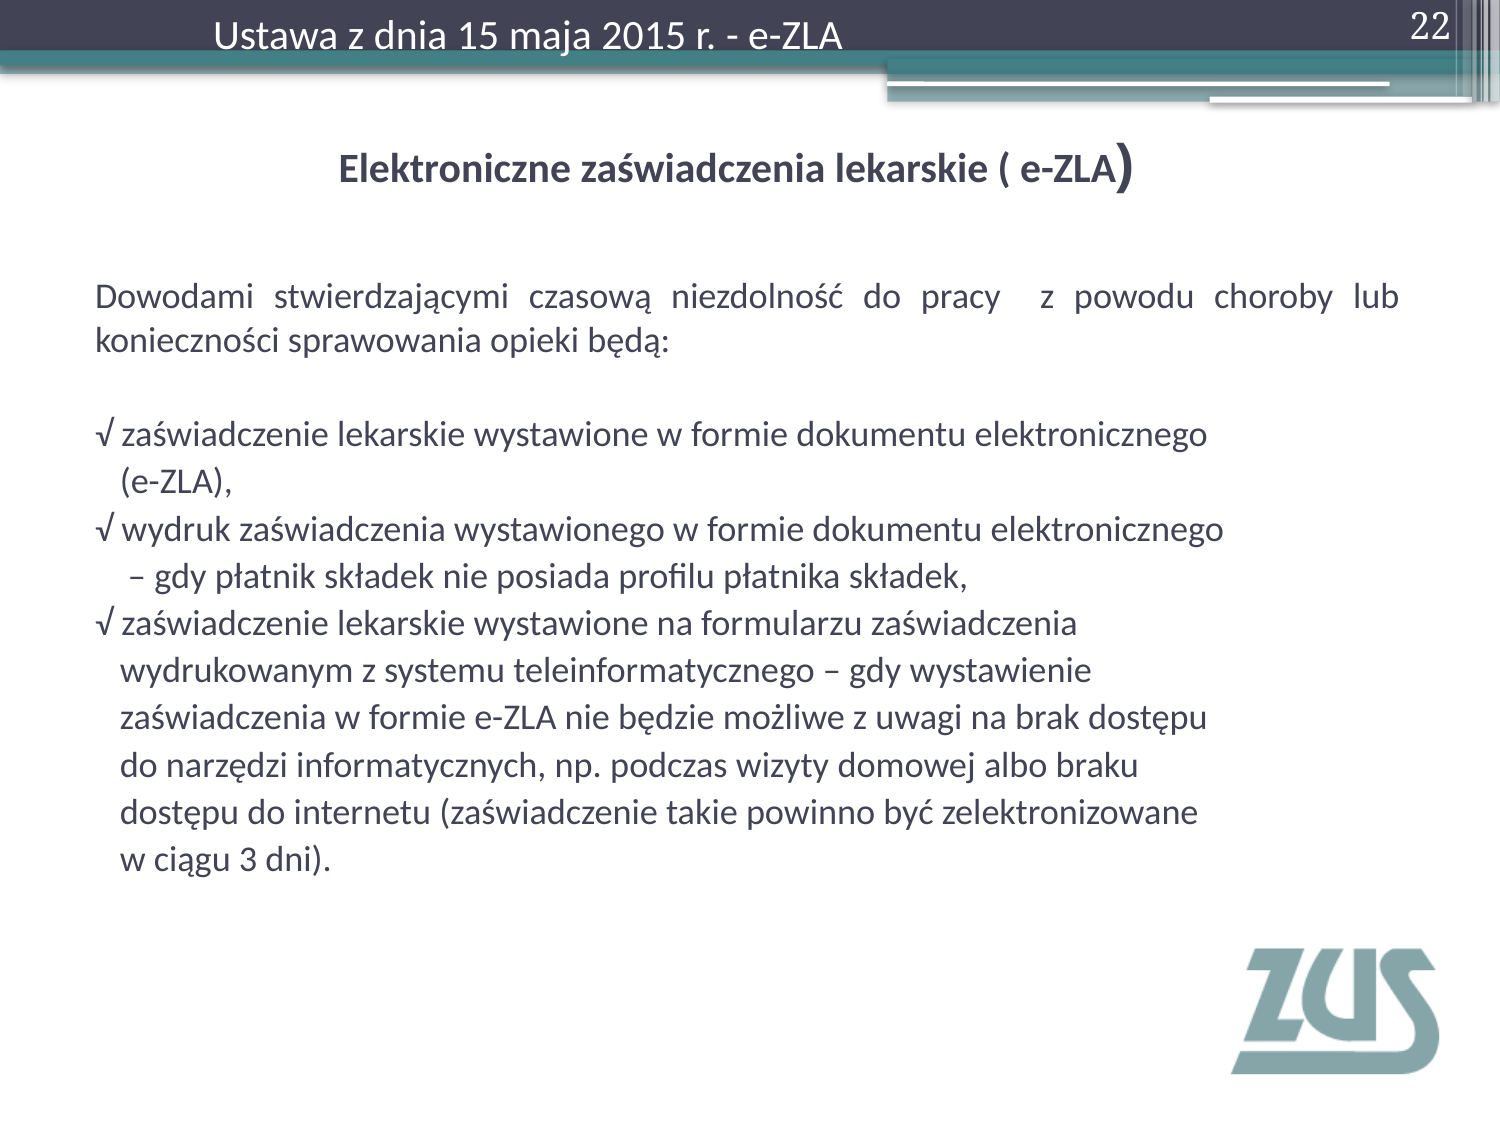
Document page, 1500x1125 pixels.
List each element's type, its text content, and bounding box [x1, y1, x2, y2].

text_box Ustawa z dnia 15 maja 2015 r. - e-ZLA [150, 0, 859, 66]
slide_number 22 [1341, 0, 1466, 61]
title Elektroniczne zaświadczenia lekarskie ( e-ZLA) [29, 113, 1459, 209]
list Dowodami stwierdzającymi czasową niezdolność do pracy z powodu choroby lub konieczności sprawowania opieki będą: √ zaświadczenie lekarskie wystawione w formie dokumentu elektronicznego (e-ZLA), √ wydruk zaświadczenia wystawionego w formie dokumentu elektronicznego – gdy płatnik składek nie posiada profilu płatnika składek, √ zaświadczenie lekarskie wystawione na formularzu zaświadczenia wydrukowanym z systemu teleinformatycznego – gdy wystawienie zaświadczenia w formie e-ZLA nie będzie możliwe z uwagi na brak dostępu do narzędzi informatycznych, np. podczas wizyty domowej albo braku dostępu do internetu (zaświadczenie takie powinno być zelektronizowane w ciągu 3 dni). [64, 184, 1415, 1036]
